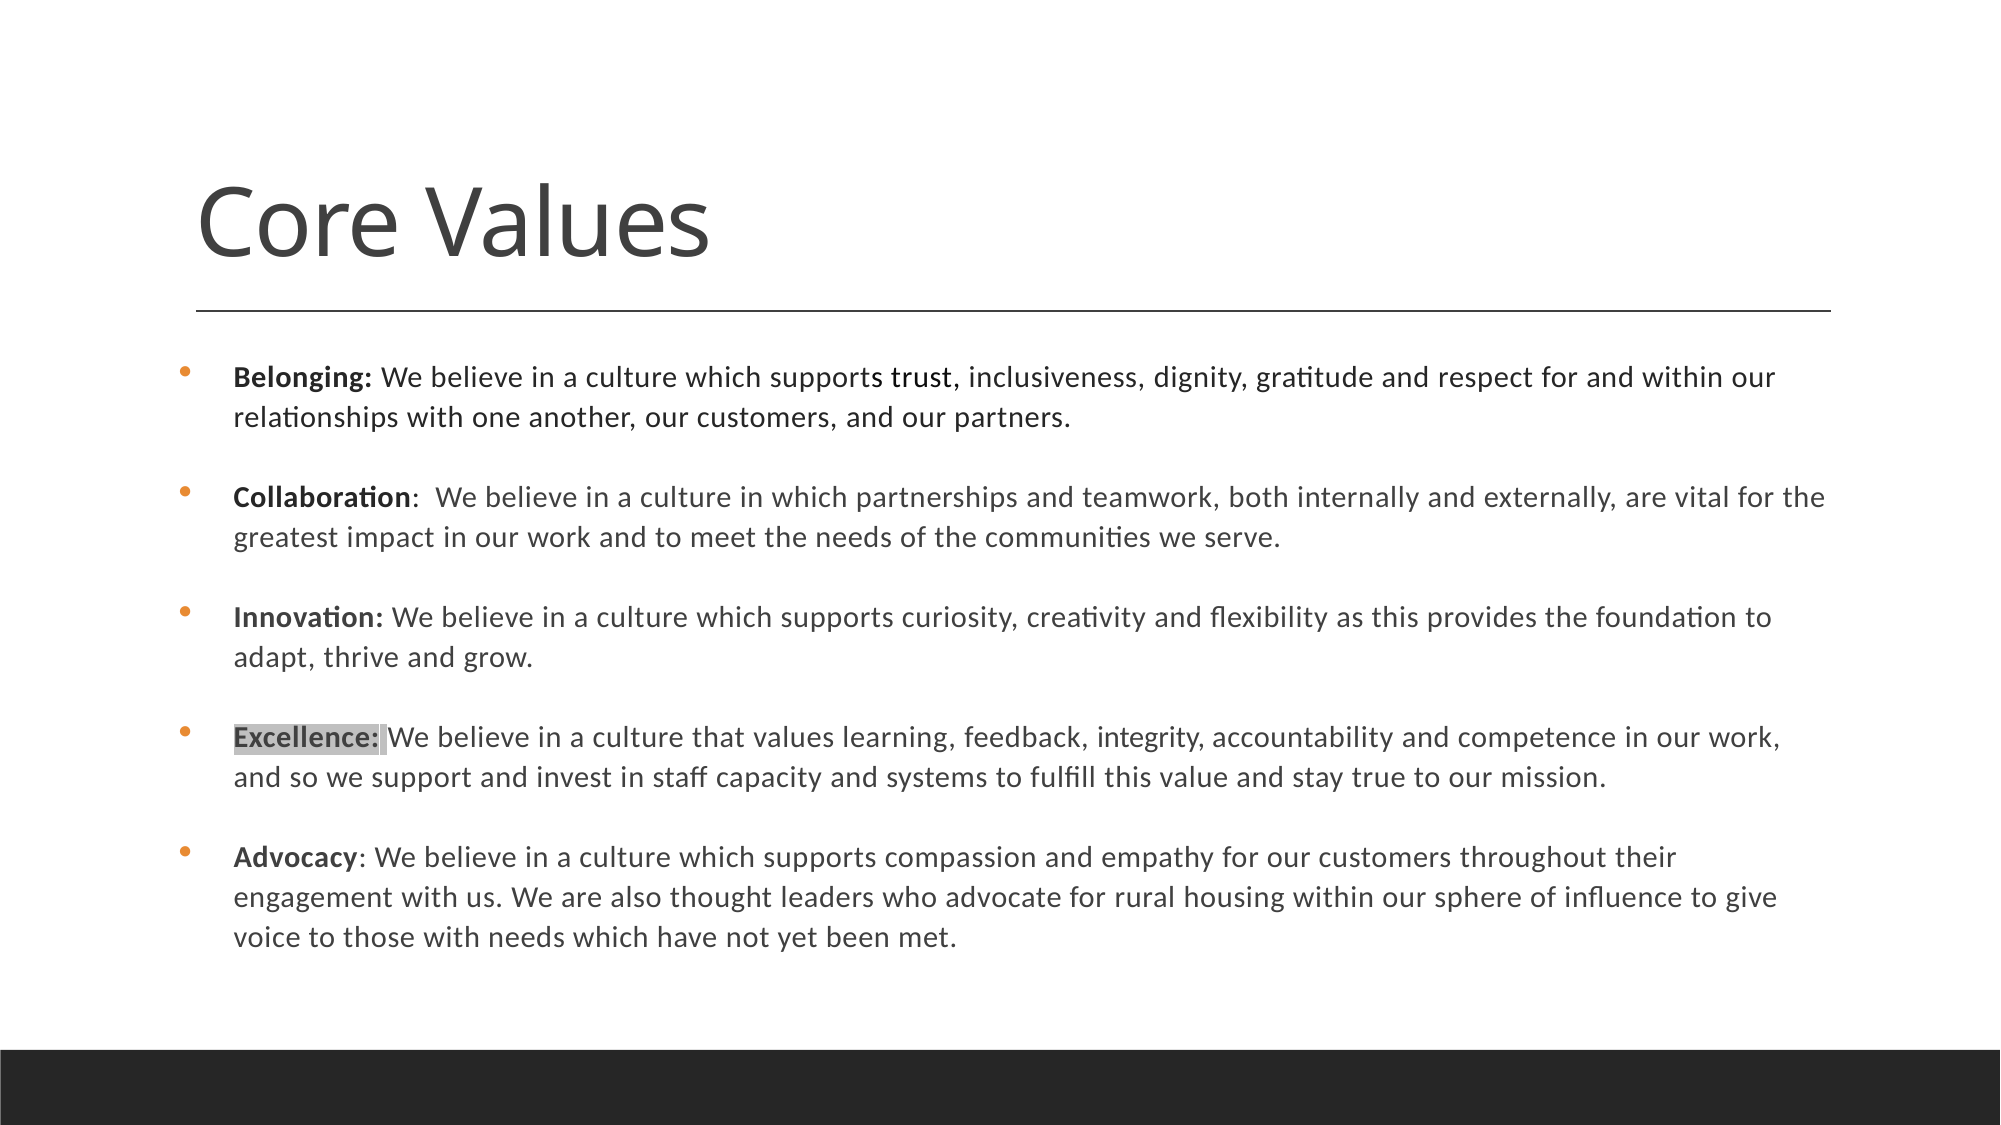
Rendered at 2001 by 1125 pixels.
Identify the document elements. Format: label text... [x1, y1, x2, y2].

title Core Values [180, 47, 1830, 285]
list Belonging: We believe in a culture which supports trust, inclusiveness, dignity, gratitude and respect for and within our relationships with one another, our customers, and our partners. Collaboration: We believe in a culture in which partnerships and teamwork, both internally and externally, are vital for the greatest impact in our work and to meet the needs of the communities we serve. ​ Innovation: We believe in a culture which supports curiosity, creativity and flexibility as this provides the foundation to adapt, thrive and grow. ​ Excellence: We believe in a culture that values learning, feedback, integrity, accountability and competence in our work, and so we support and invest in staff capacity and systems to fulfill this value and stay true to our mission. Advocacy: We believe in a culture which supports compassion and empathy for our customers throughout their engagement with us. We are also thought leaders who advocate for rural housing within our sphere of influence to give voice to those with needs which have not yet been met. [180, 345, 1830, 963]
